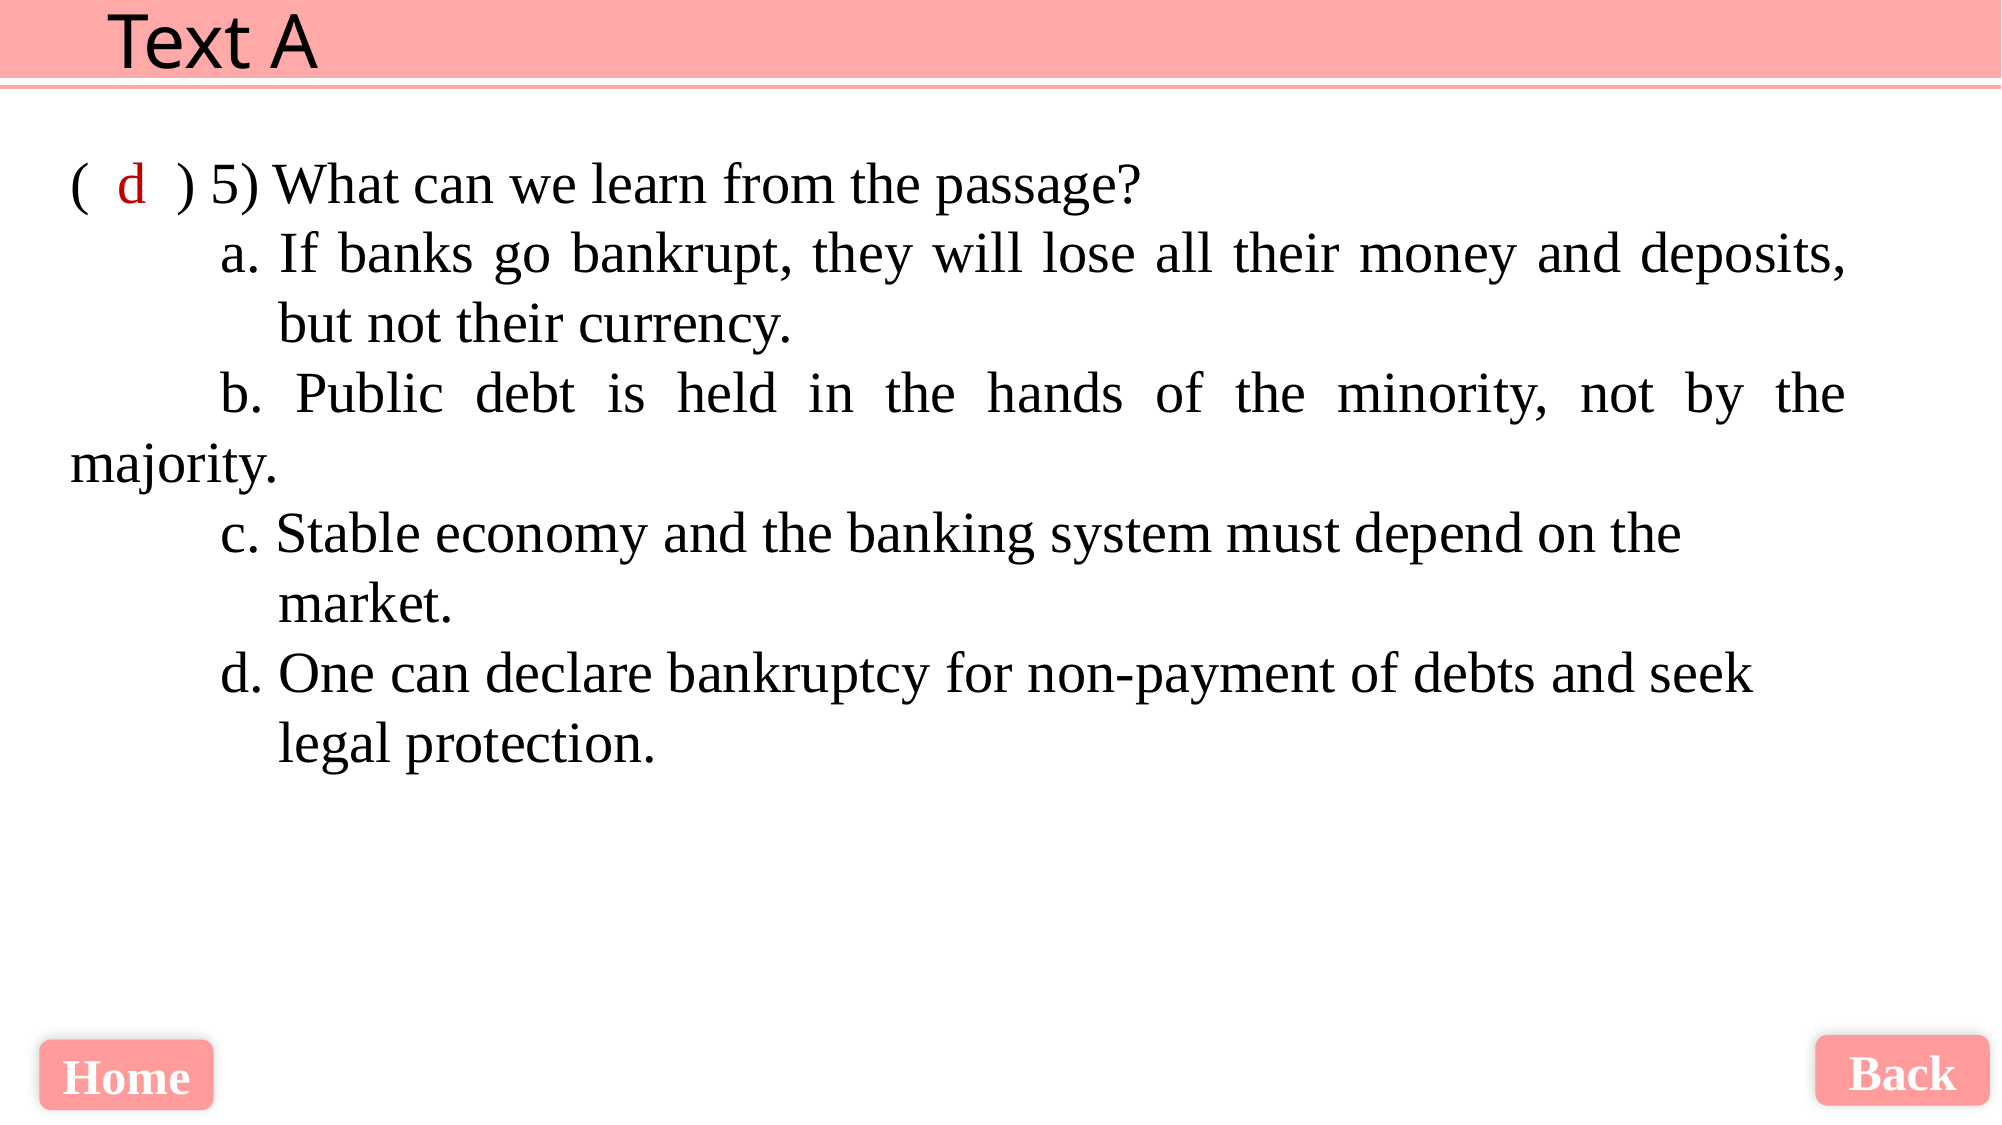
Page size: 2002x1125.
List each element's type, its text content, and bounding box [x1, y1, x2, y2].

text_box ( ) 5) What can we learn from the passage? a. If banks go bankrupt, they will lose all their money and deposits, but not their currency. b. Public debt is held in the hands of the minority, not by the majority. c. Stable economy and the banking system must depend on the market. d. One can declare bankruptcy for non-payment of debts and seek legal protection. [55, 137, 1863, 782]
text_box d [102, 137, 170, 223]
text_box Back [1813, 1033, 1992, 1108]
